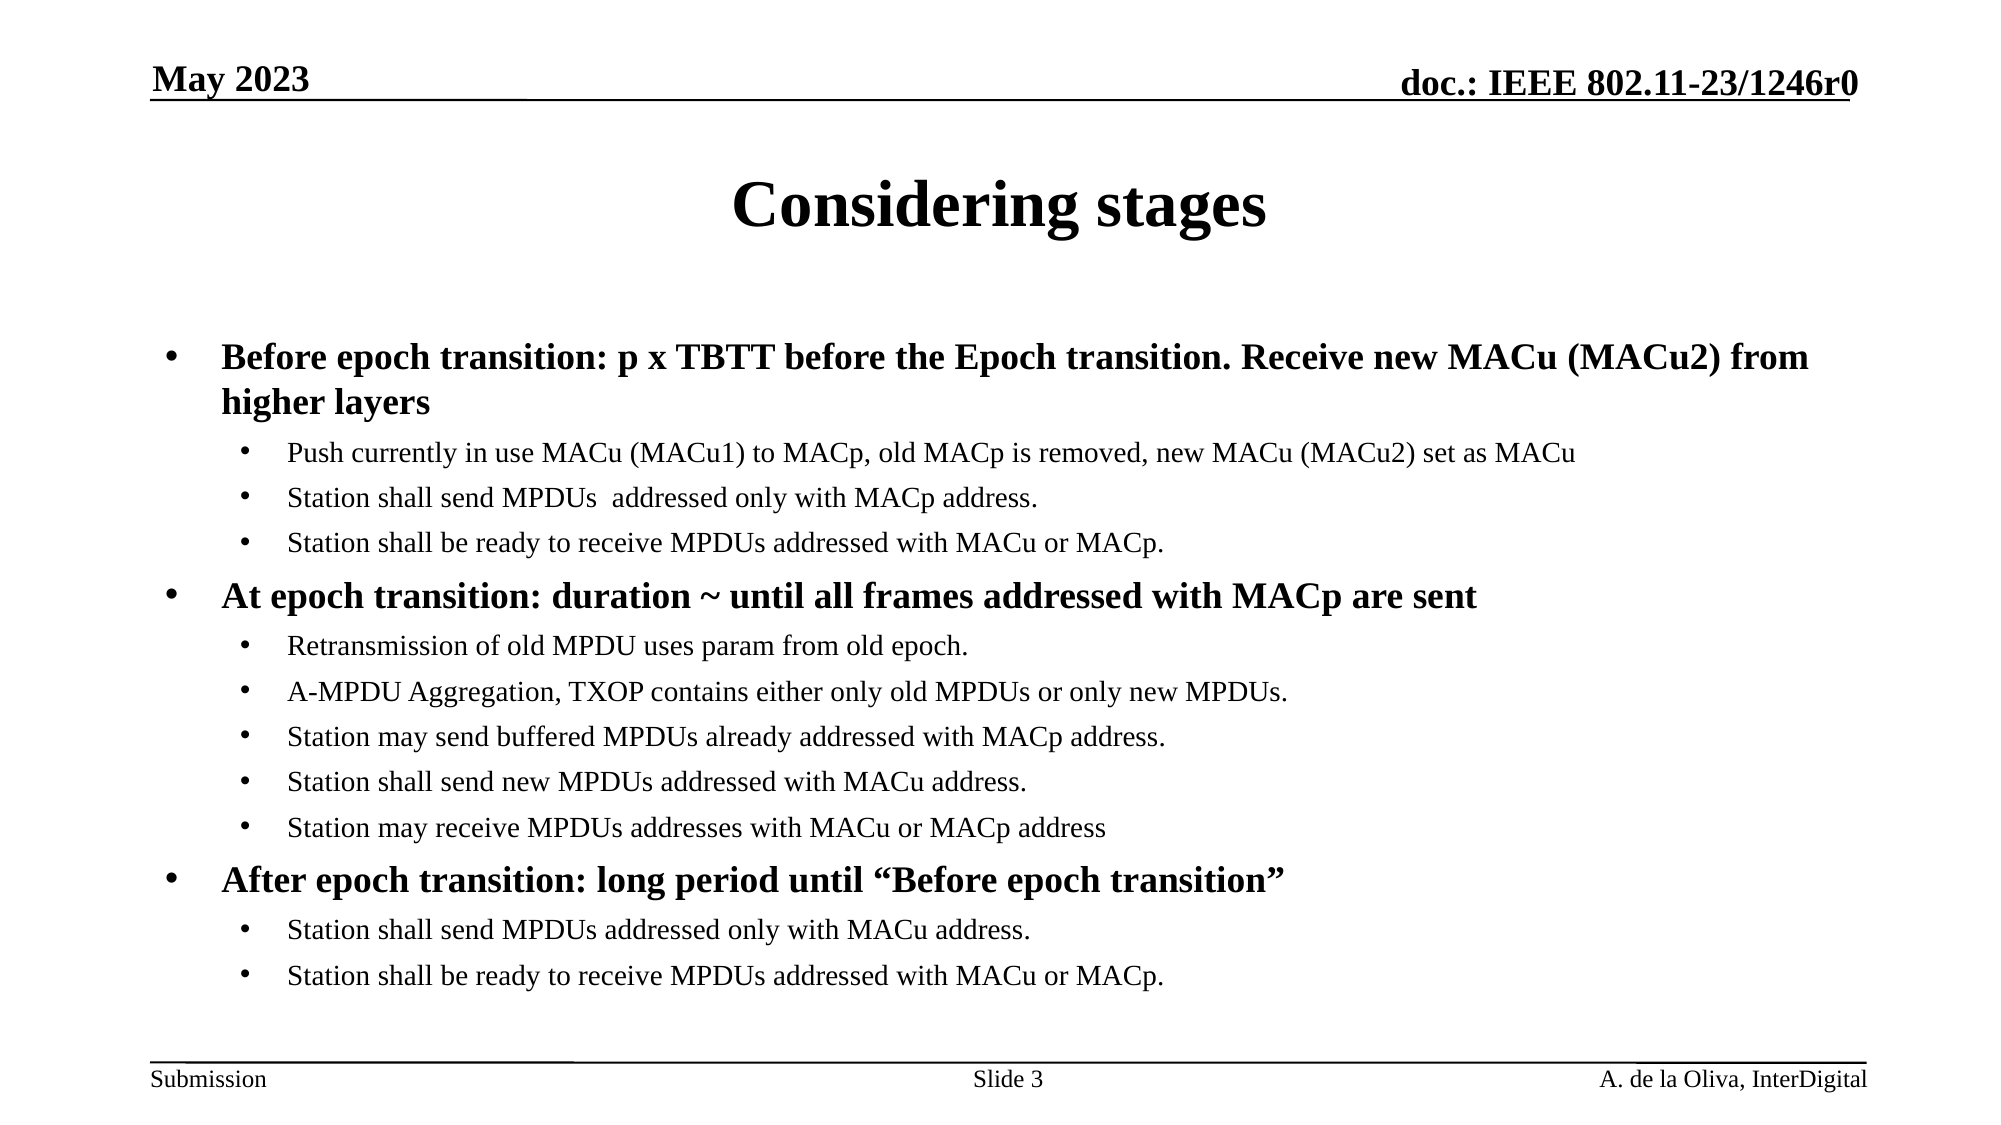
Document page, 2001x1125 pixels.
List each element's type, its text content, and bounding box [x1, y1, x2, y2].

footer A. de la Oliva, InterDigital [1171, 1061, 1869, 1093]
list Before epoch transition: p x TBTT before the Epoch transition. Receive new MACu (MACu2) from higher layers Push currently in use MACu (MACu1) to MACp, old MACp is removed, new MACu (MACu2) set as MACu Station shall send MPDUs addressed only with MACp address. Station shall be ready to receive MPDUs addressed with MACu or MACp. At epoch transition: duration ~ until all frames addressed with MACp are sent Retransmission of old MPDU uses param from old epoch. A-MPDU Aggregation, TXOP contains either only old MPDUs or only new MPDUs. Station may send buffered MPDUs already addressed with MACp address. Station shall send new MPDUs addressed with MACu address. Station may receive MPDUs addresses with MACu or MACp address After epoch transition: long period until “Before epoch transition” Station shall send MPDUs addressed only with MACu address. Station shall be ready to receive MPDUs addressed with MACu or MACp. [149, 324, 1850, 1000]
slide_number Slide 3 [950, 1061, 1067, 1123]
title Considering stages [149, 112, 1850, 288]
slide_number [152, 54, 563, 100]
